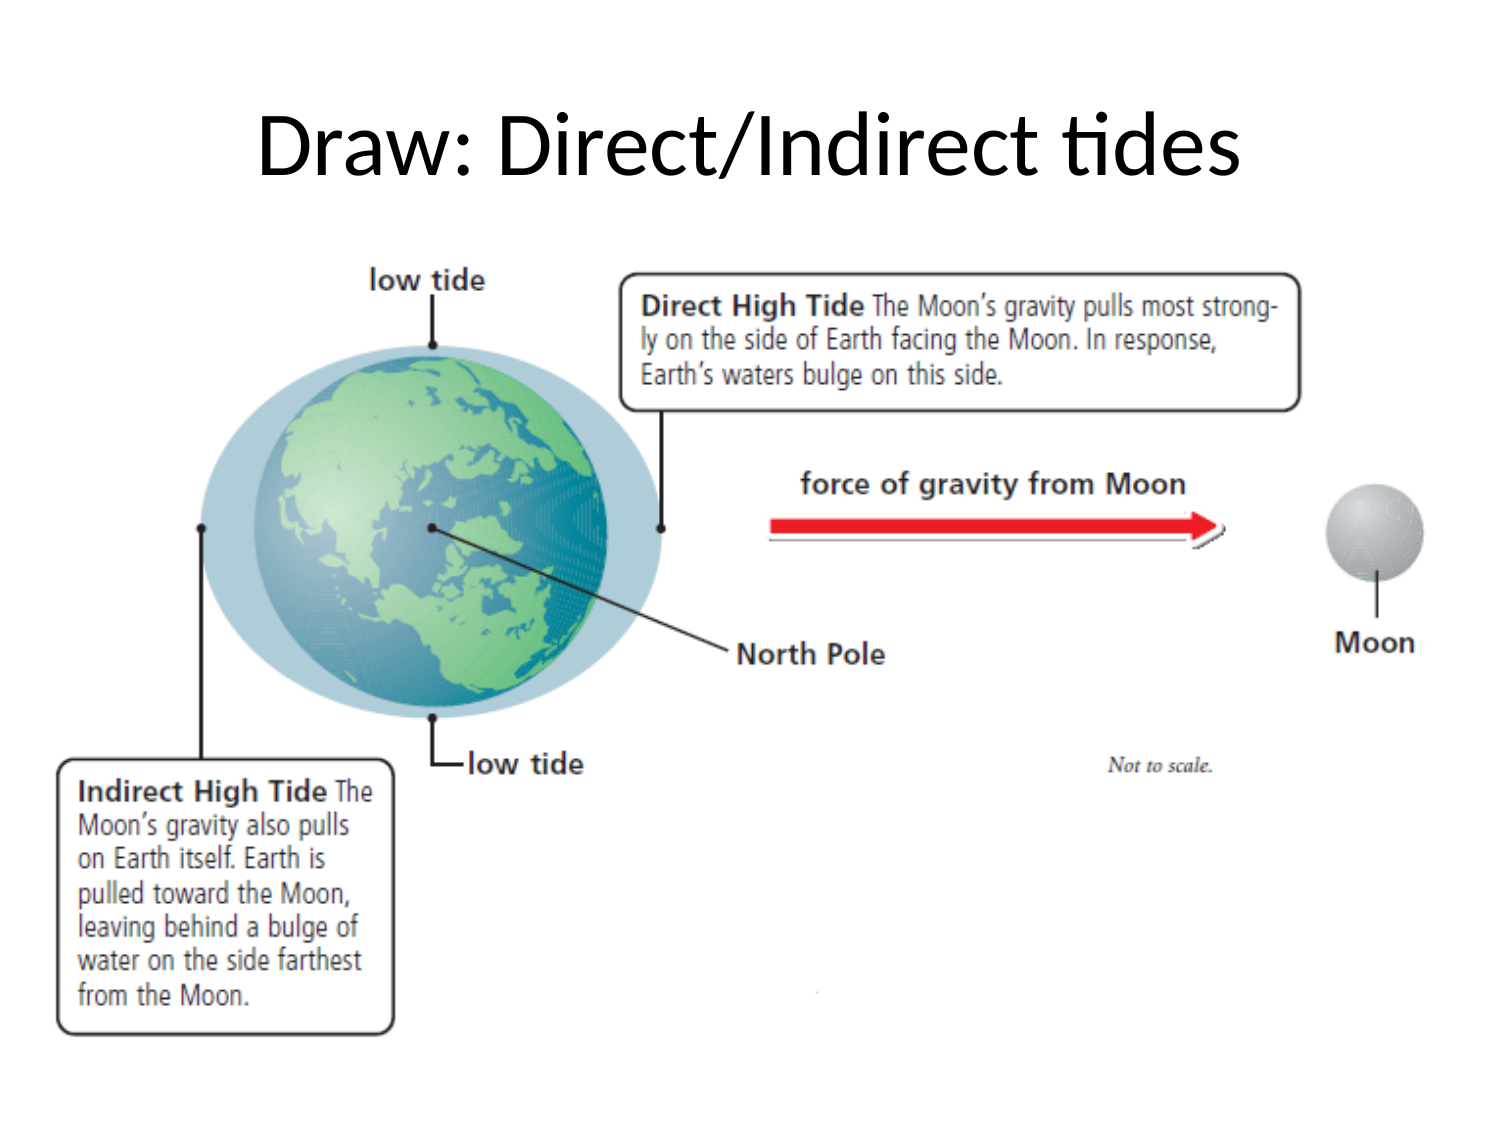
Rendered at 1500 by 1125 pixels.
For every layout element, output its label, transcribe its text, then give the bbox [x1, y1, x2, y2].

picture [41, 241, 1463, 1045]
title Draw: Direct/Indirect tides [75, 45, 1425, 233]
